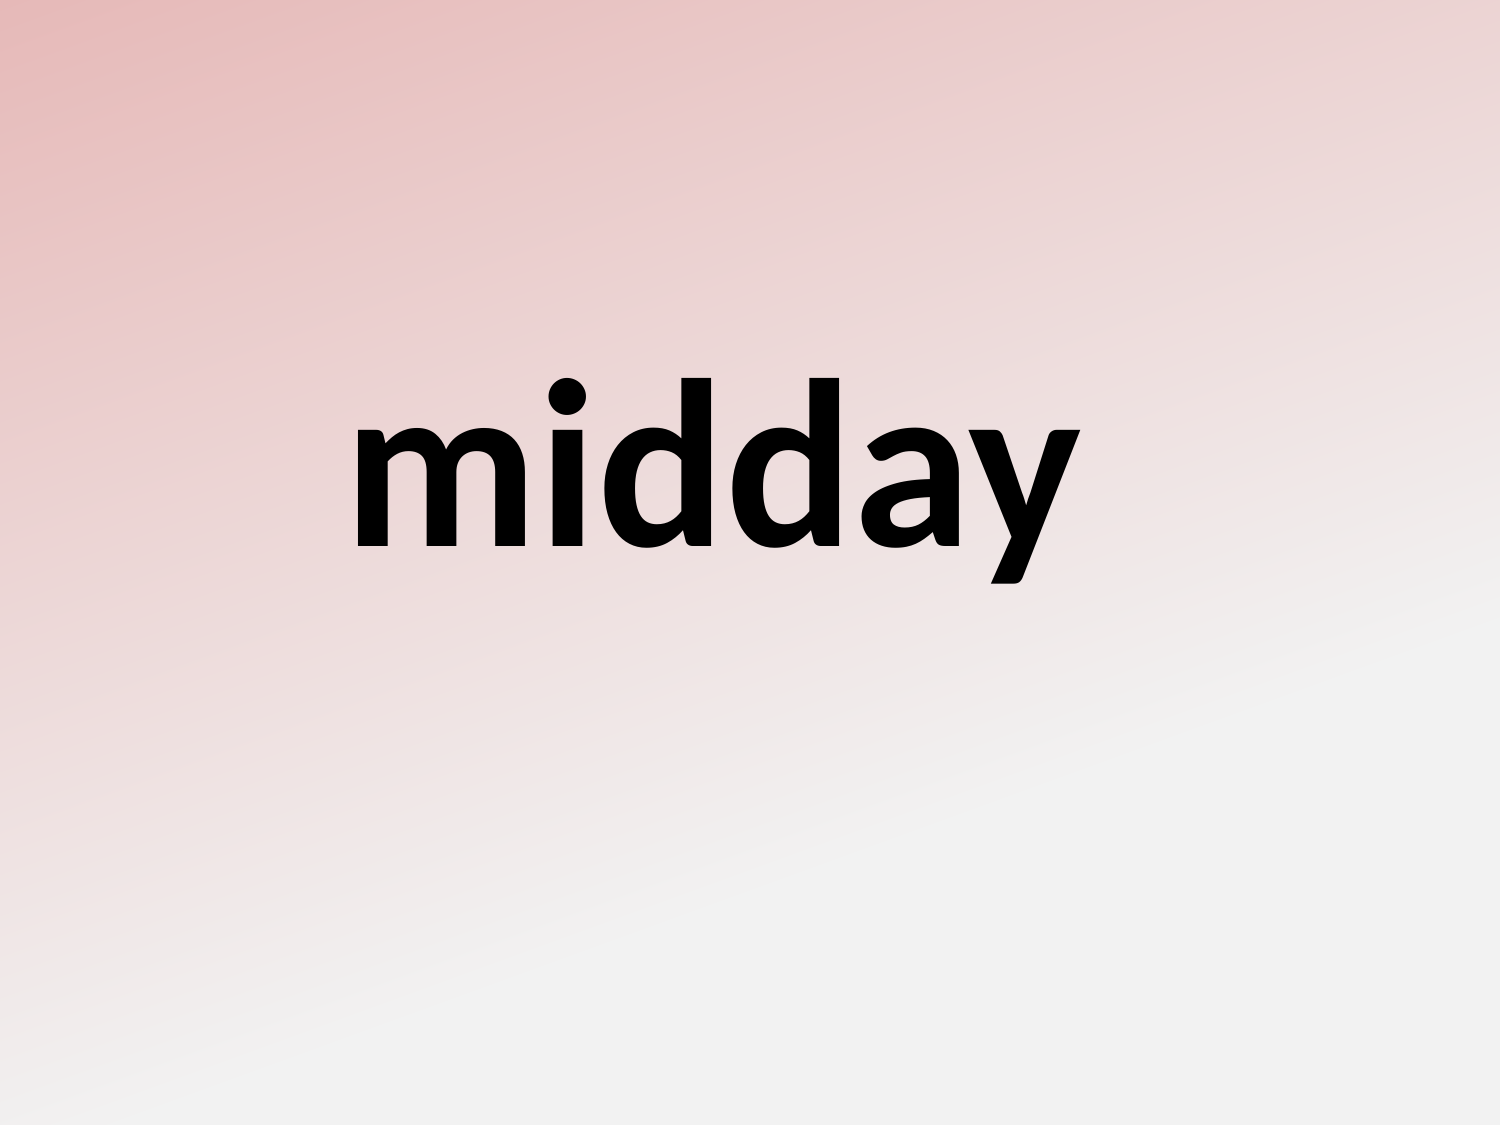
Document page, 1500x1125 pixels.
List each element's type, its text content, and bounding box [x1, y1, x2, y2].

text_box midday [149, 299, 1275, 603]
